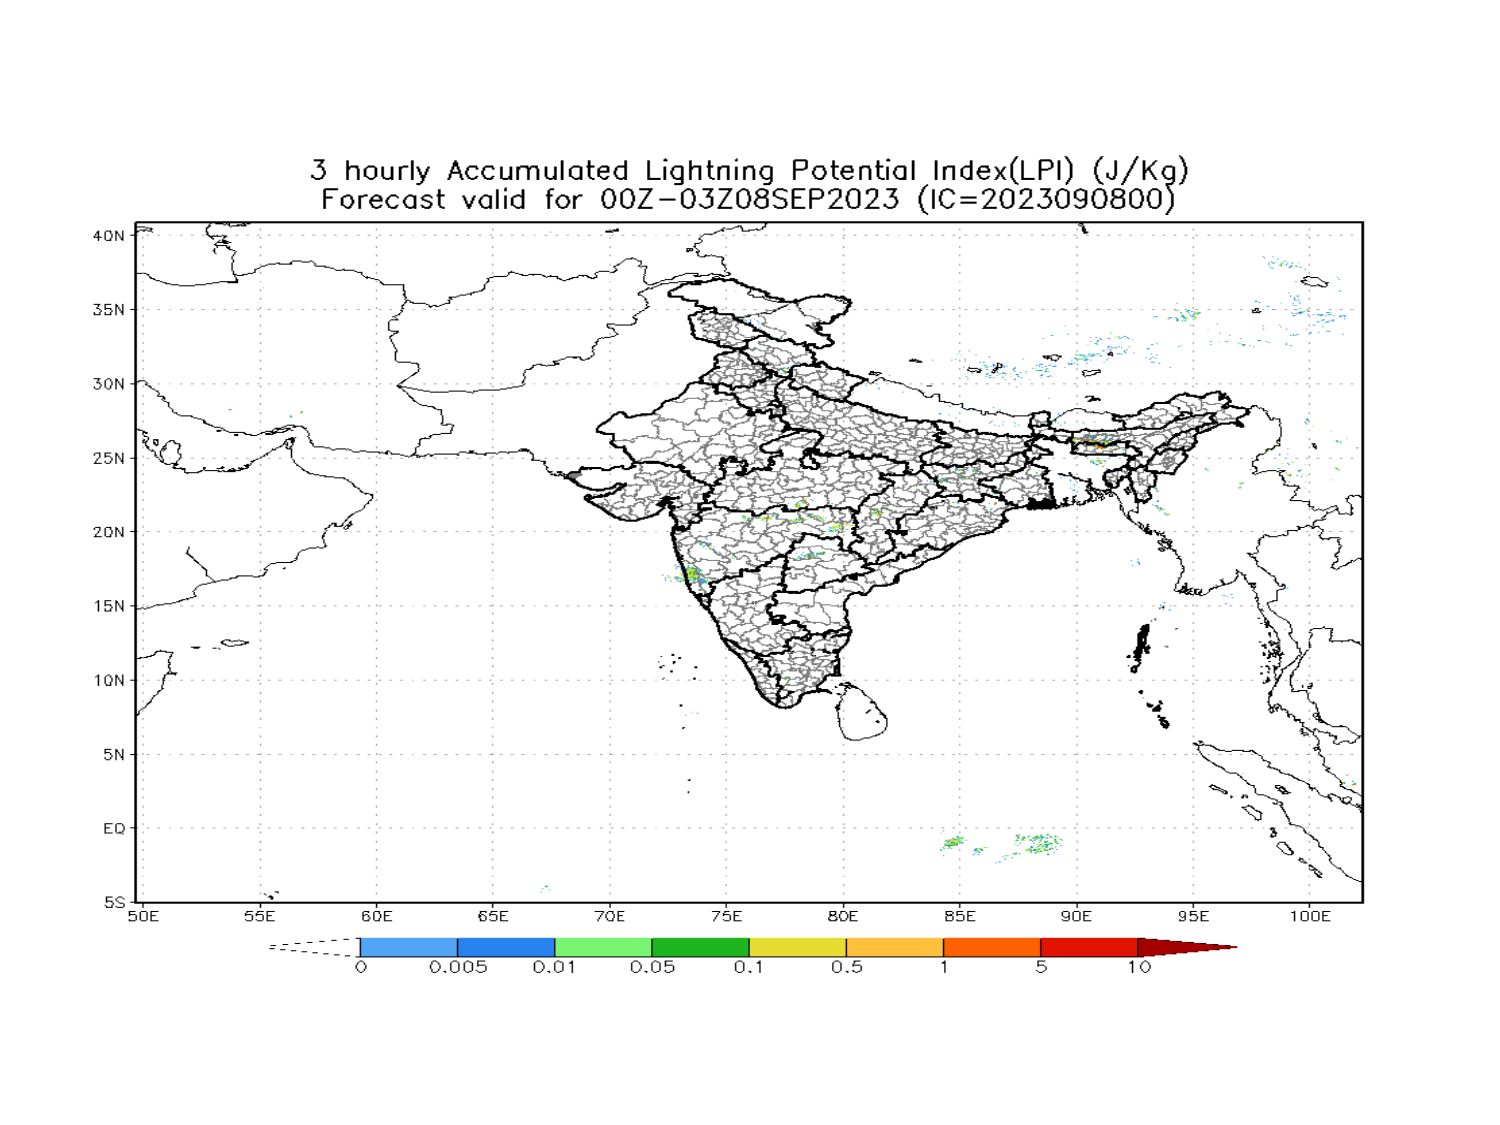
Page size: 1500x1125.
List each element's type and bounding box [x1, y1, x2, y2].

picture [74, 149, 1426, 976]
